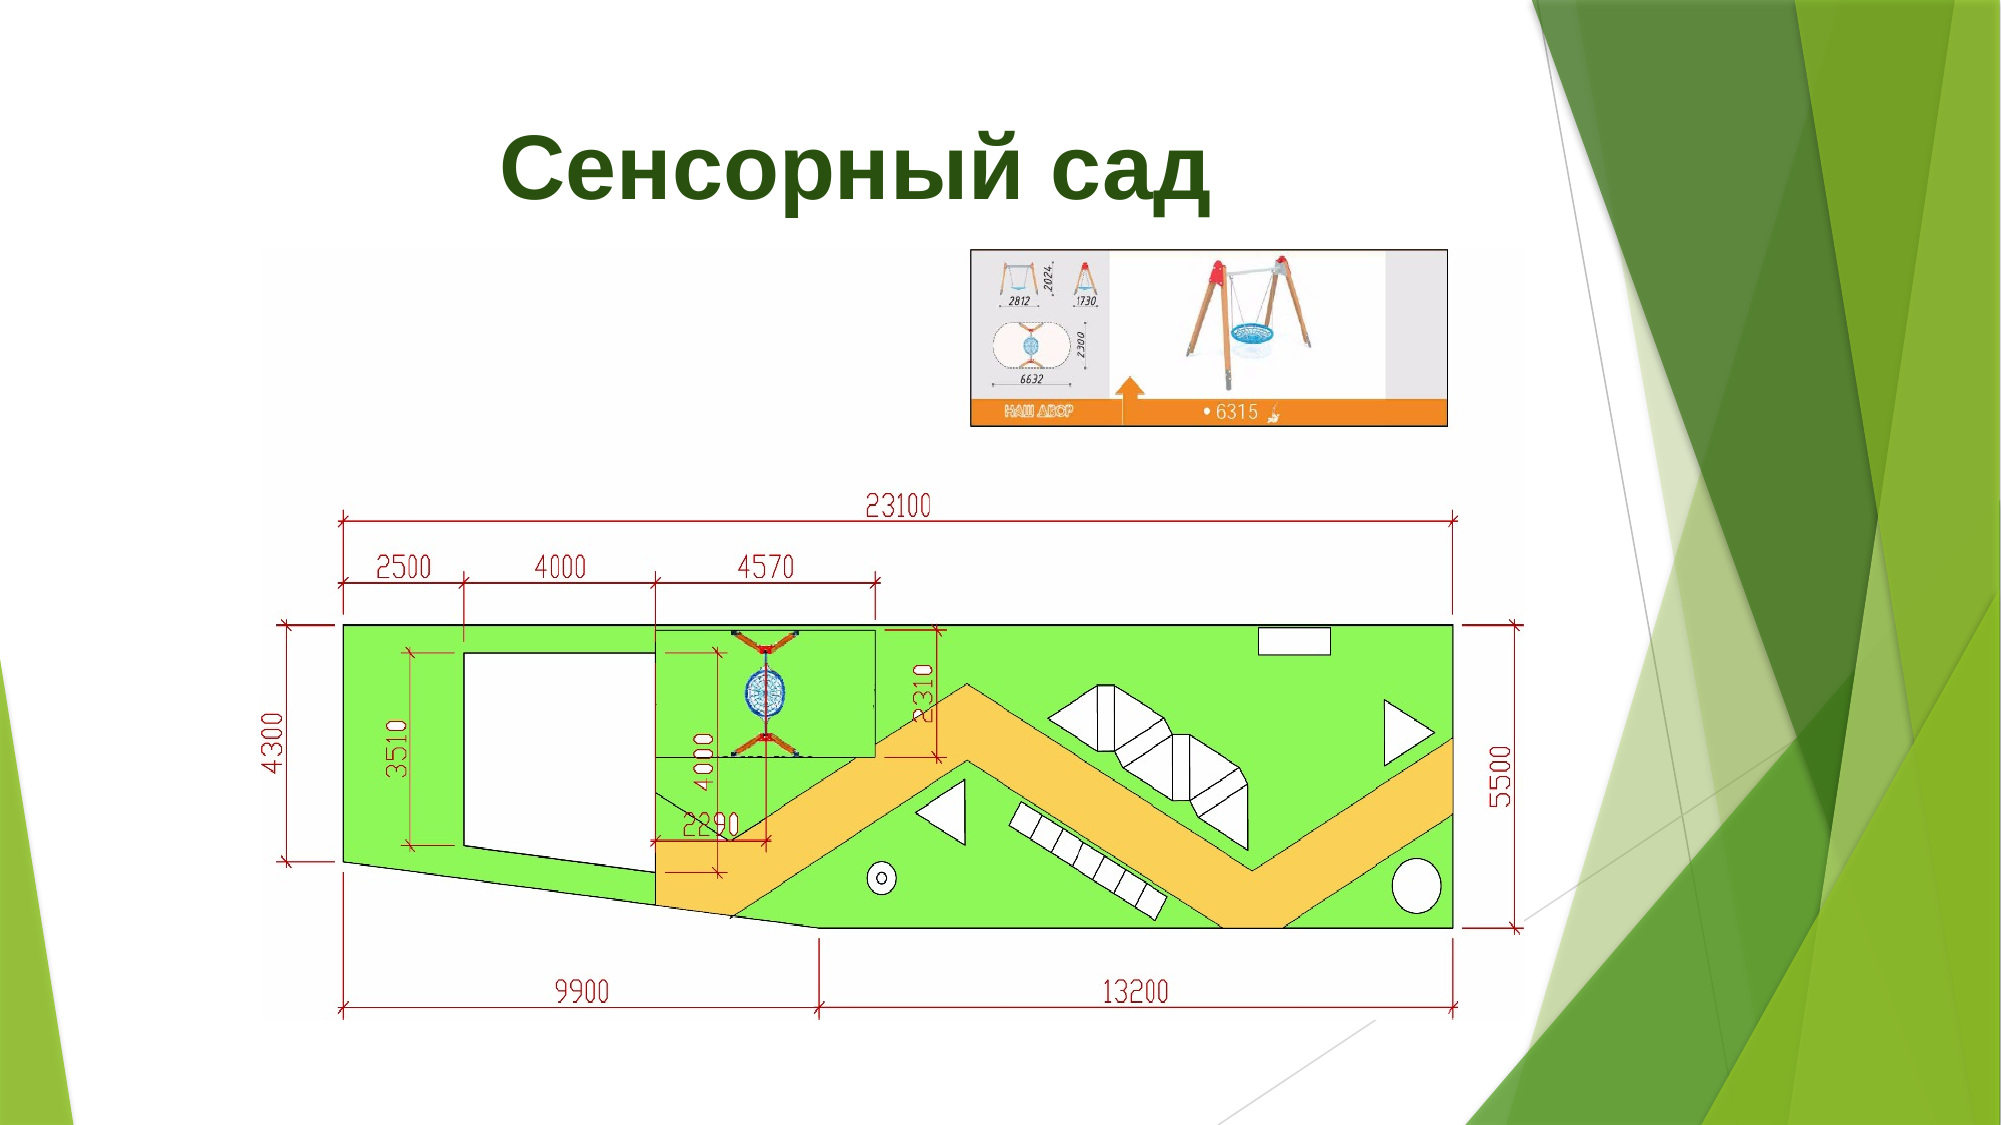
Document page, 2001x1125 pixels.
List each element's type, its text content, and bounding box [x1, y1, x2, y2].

title Сенсорный сад [339, 99, 1387, 247]
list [260, 248, 1524, 1021]
